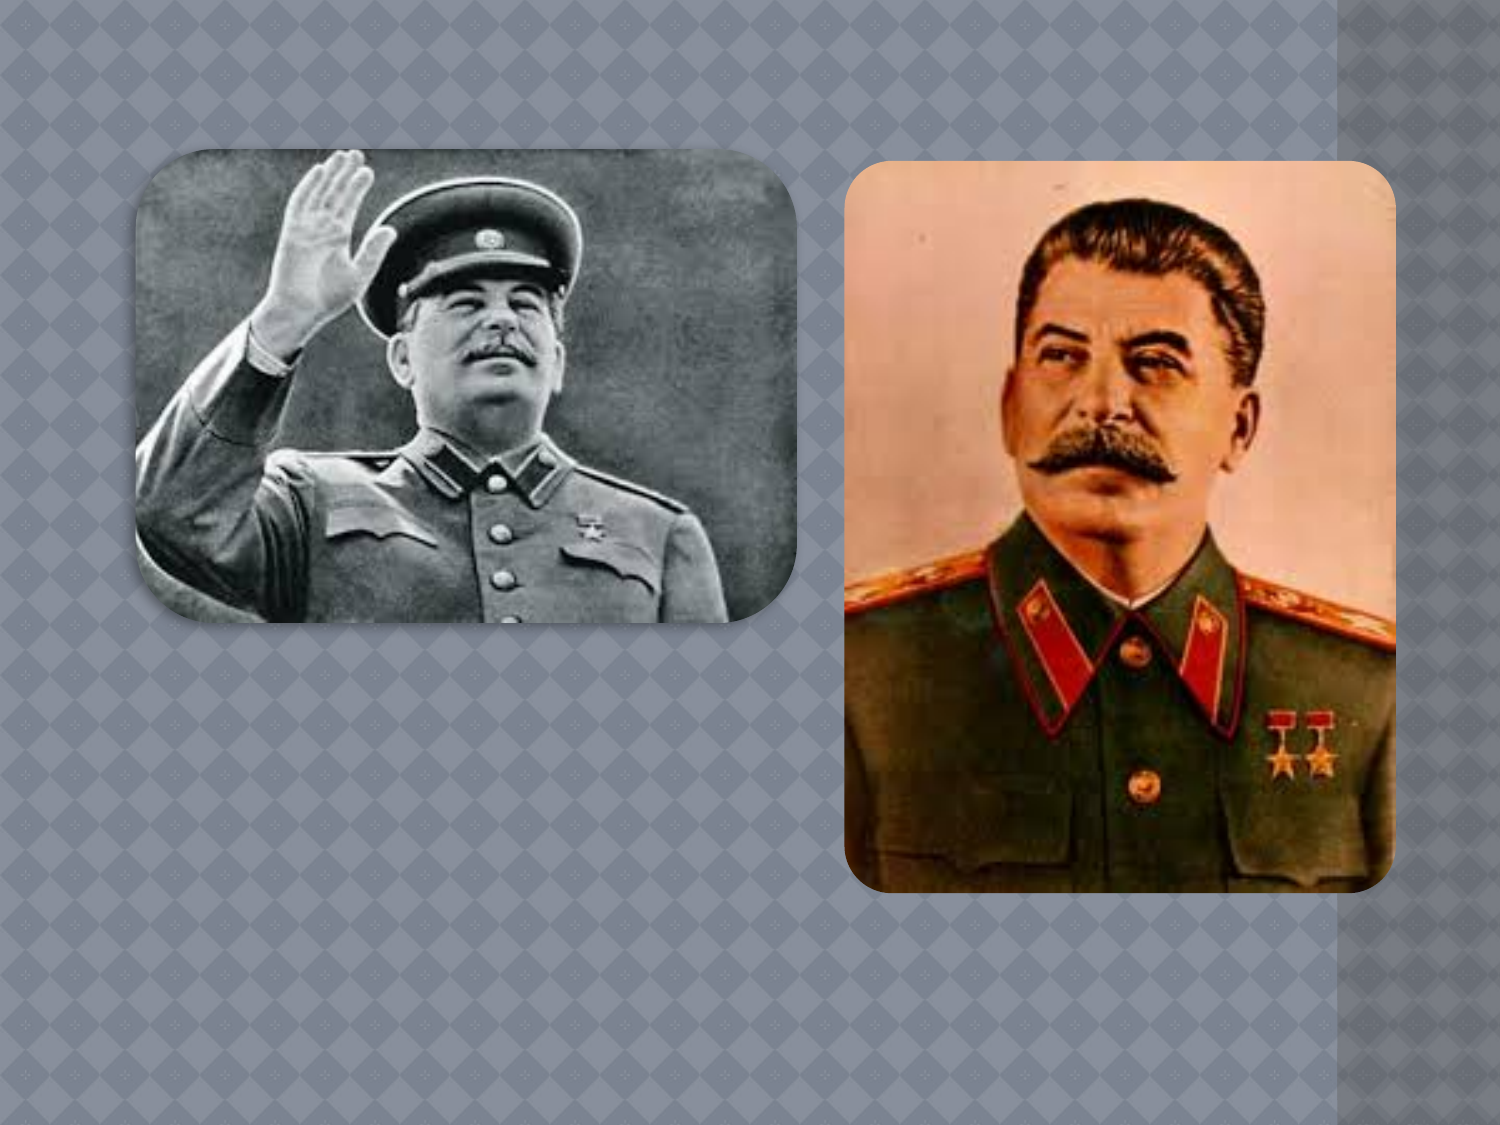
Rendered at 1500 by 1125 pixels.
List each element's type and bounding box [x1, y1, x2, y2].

picture [844, 160, 1397, 894]
picture [135, 148, 798, 624]
